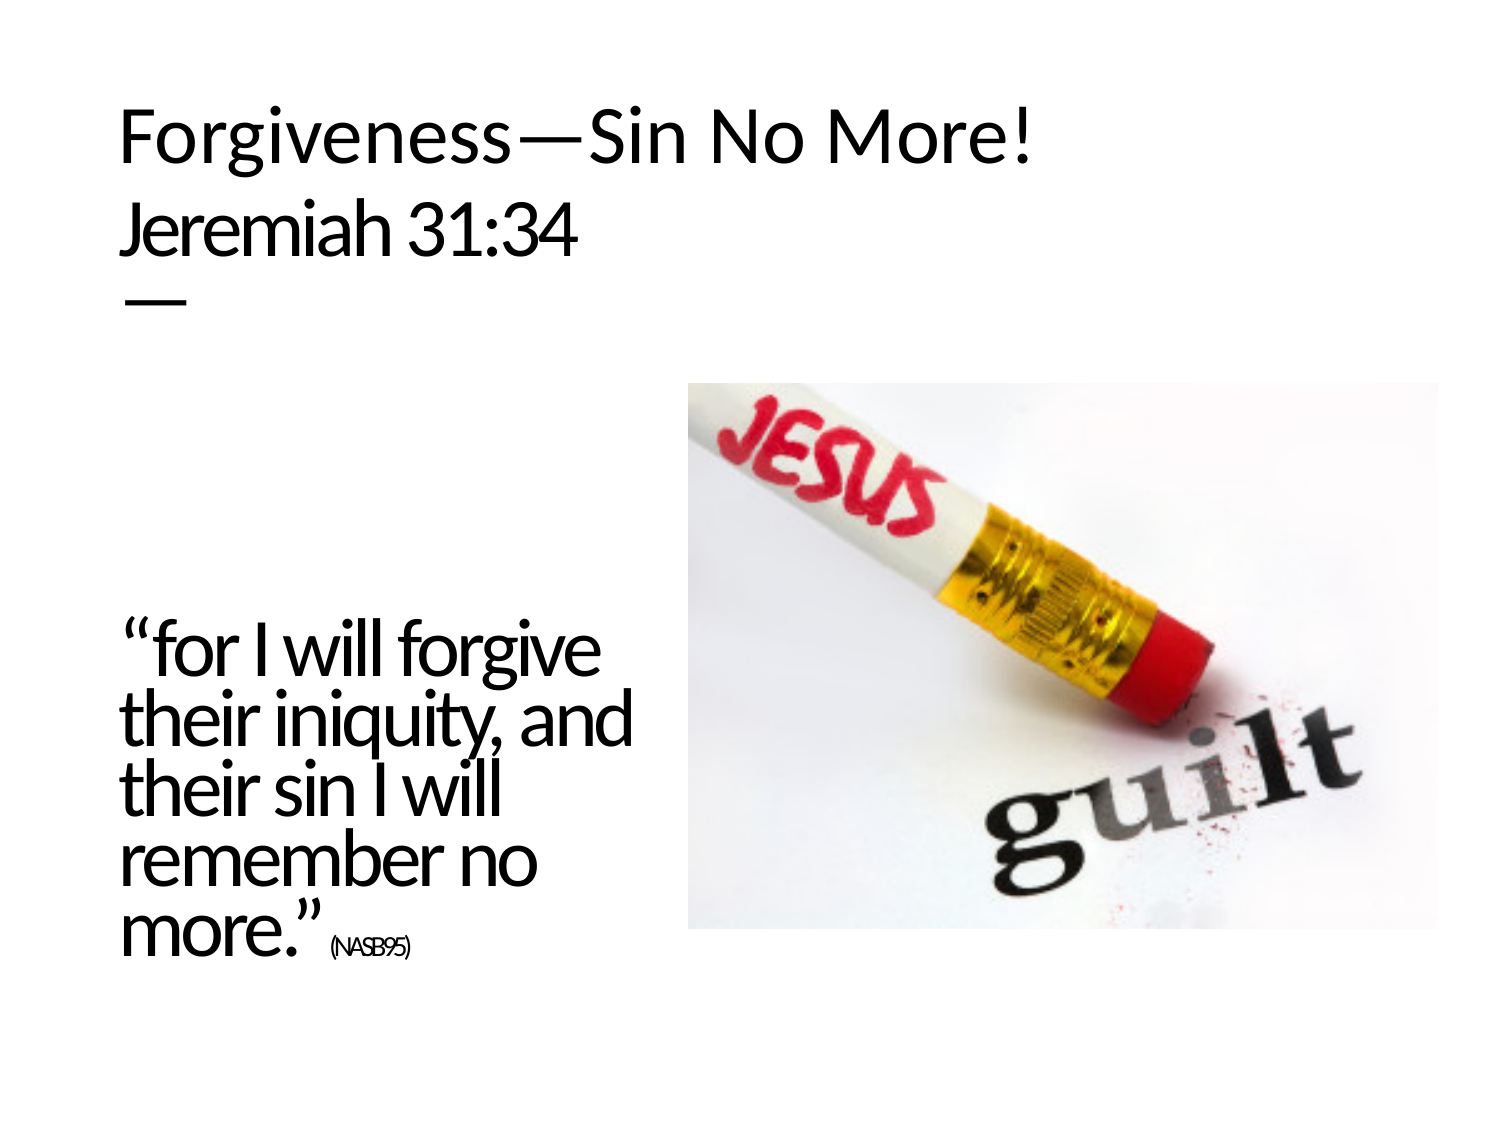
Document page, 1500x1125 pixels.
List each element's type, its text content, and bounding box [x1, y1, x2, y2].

list Forgiveness—Sin No More! [103, 84, 1397, 272]
picture [688, 383, 1438, 929]
list Jeremiah 31:34— “for I will forgive their iniquity, and their sin I will remember no more.” (NASB95) [103, 193, 666, 1041]
